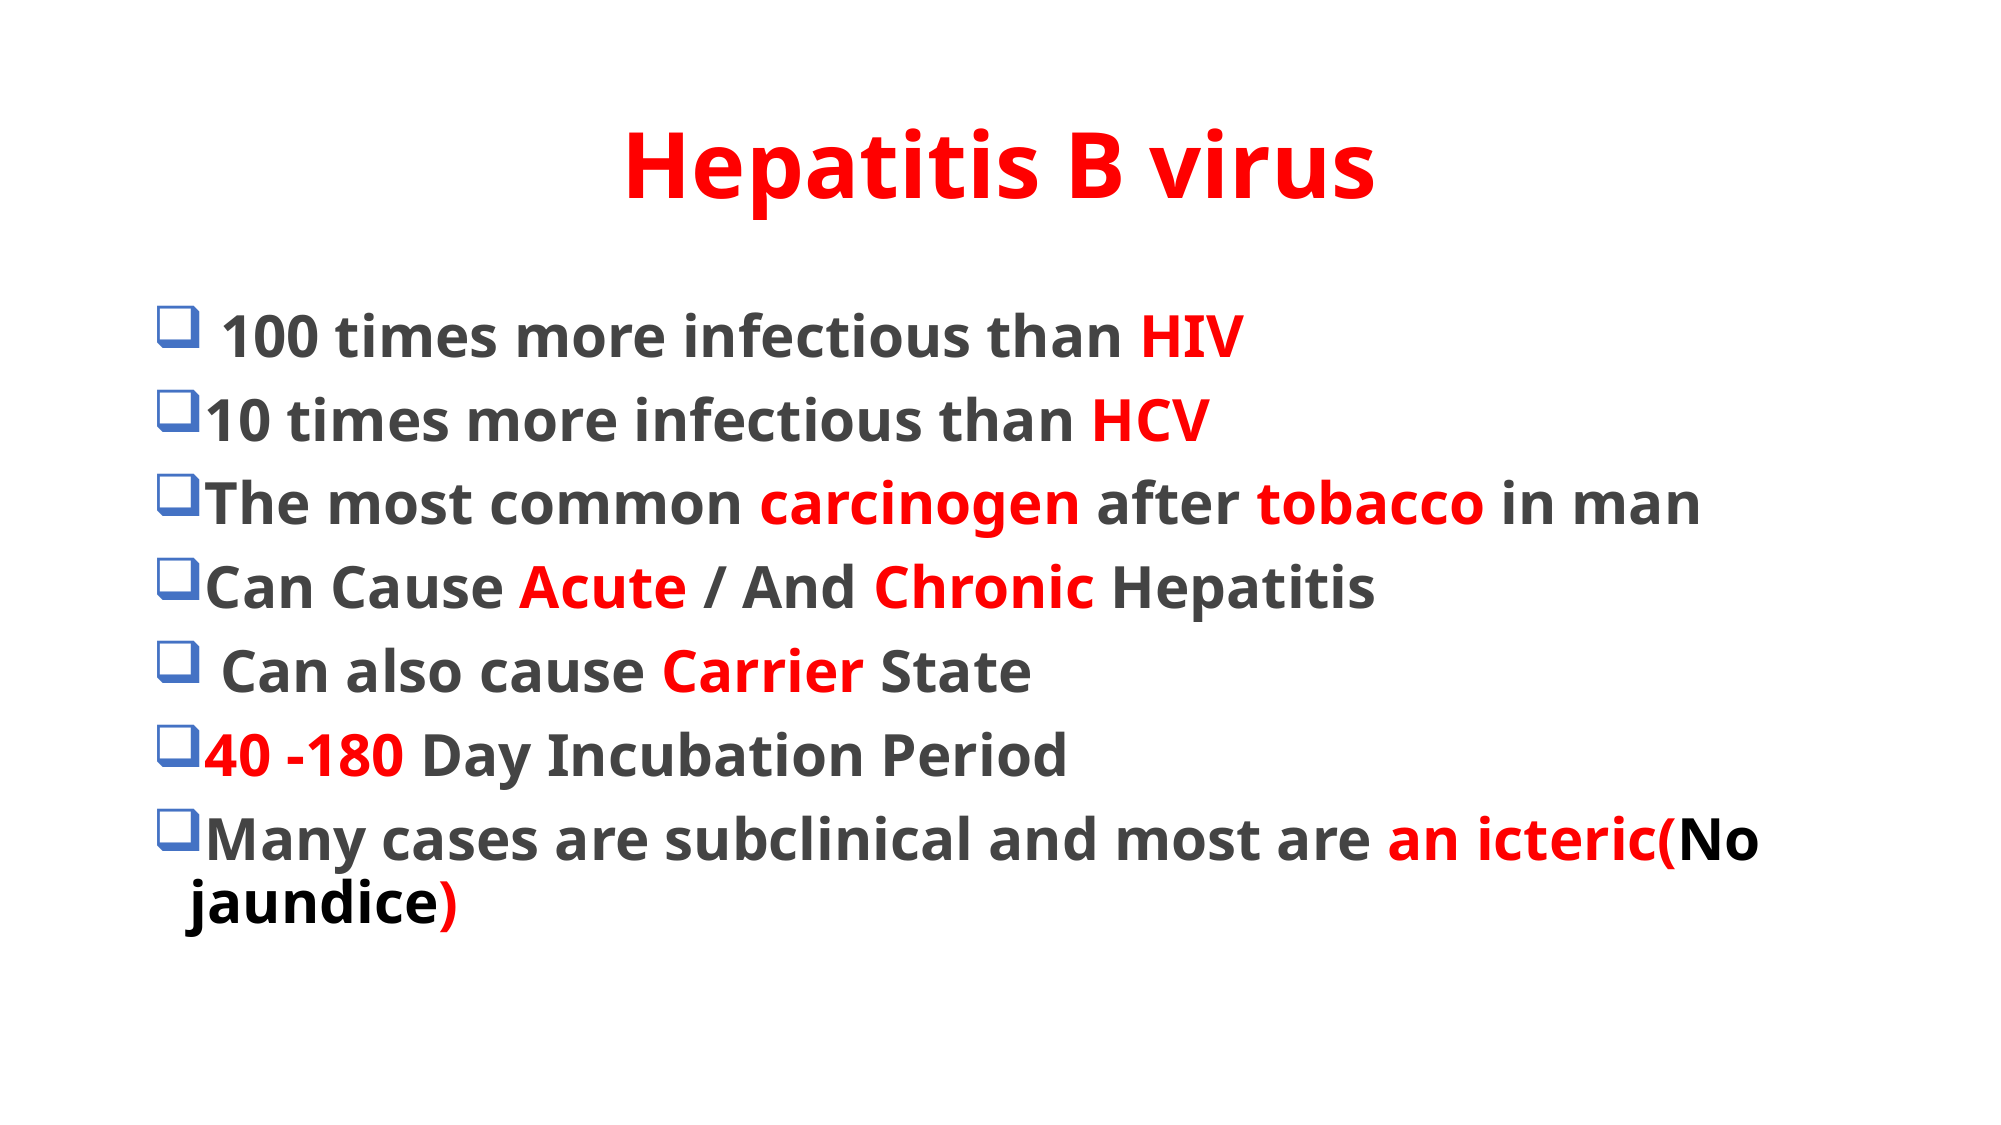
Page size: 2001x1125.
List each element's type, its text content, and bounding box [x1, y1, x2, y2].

list 100 times more infectious than HIV 10 times more infectious than HCV The most common carcinogen after tobacco in man Can Cause Acute / And Chronic Hepatitis Can also cause Carrier State 40 -180 Day Incubation Period Many cases are subclinical and most are an icteric(No jaundice) [137, 299, 1863, 1014]
title Hepatitis B virus [137, 59, 1863, 278]
